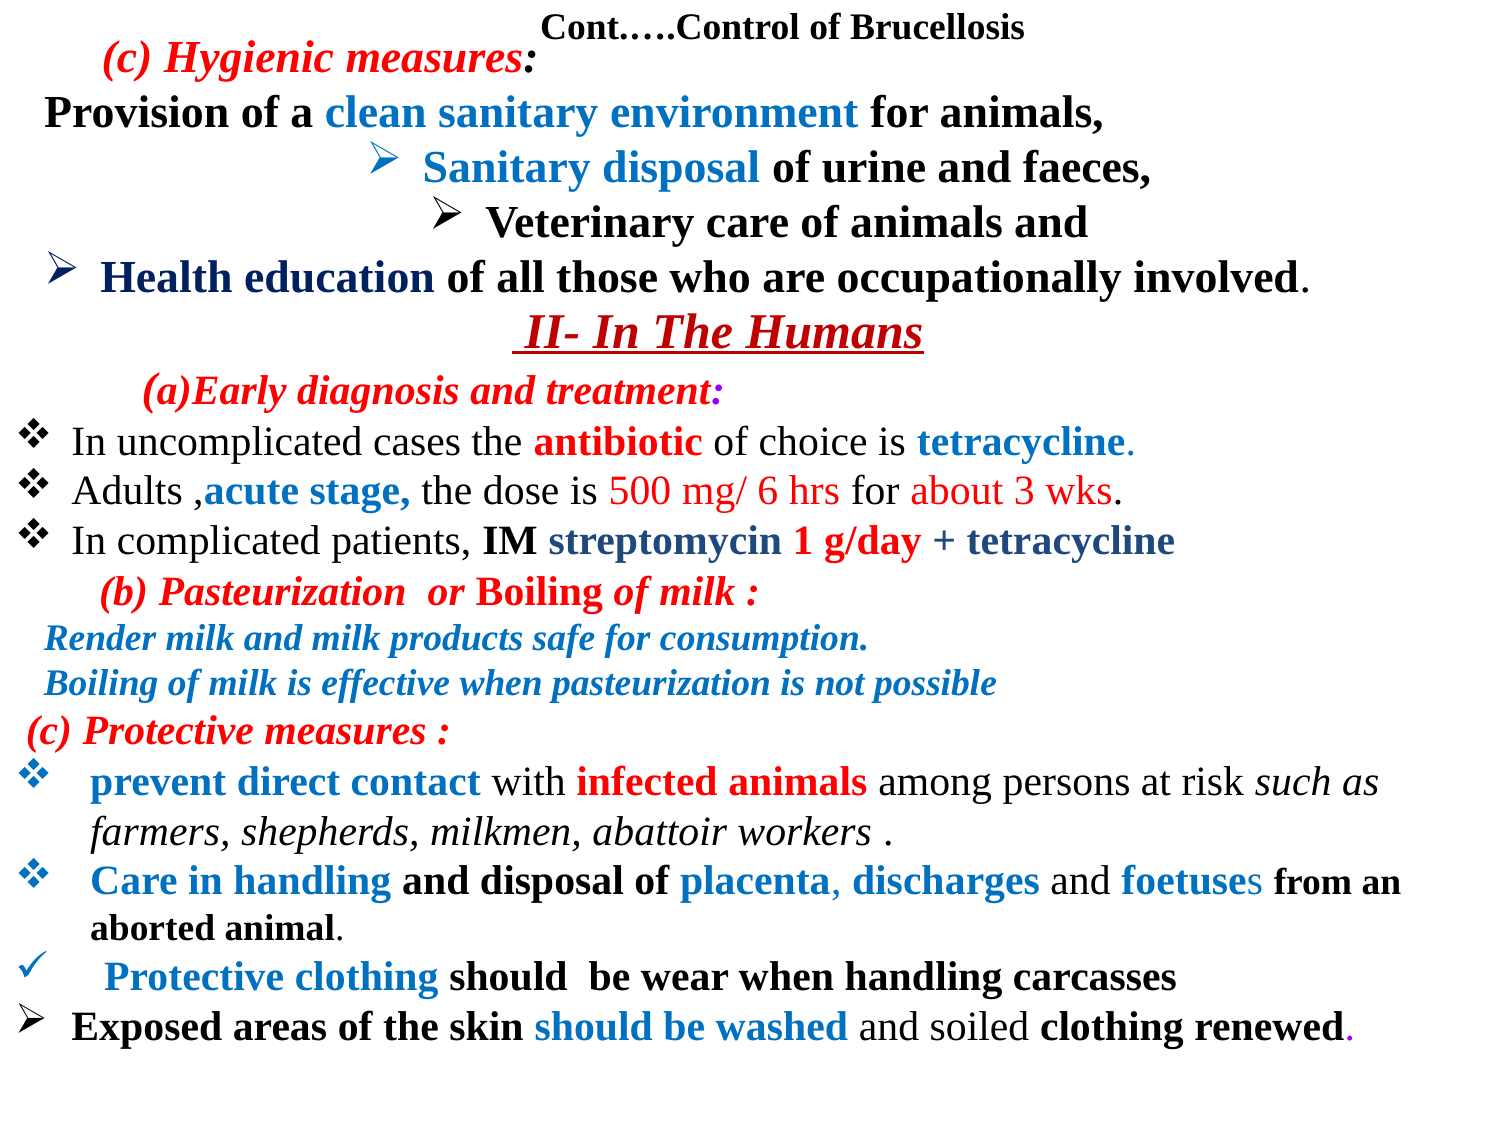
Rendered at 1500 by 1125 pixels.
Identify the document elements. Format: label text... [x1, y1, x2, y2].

text_box II- In The Humans (a)Early diagnosis and treatment: In uncomplicated cases the antibiotic of choice is tetracycline. Adults ,acute stage, the dose is 500 mg/ 6 hrs for about 3 wks. In complicated patients, IM streptomycin 1 g/day + tetracycline (b) Pasteurization or Boiling of milk : Render milk and milk products safe for consumption. Boiling of milk is effective when pasteurization is not possible (c) Protective measures : prevent direct contact with infected animals among persons at risk such as farmers, shepherds, milkmen, abattoir workers . Care in handling and disposal of placenta, discharges and foetuses from an aborted animal. Protective clothing should be wear when handling carcasses Exposed areas of the skin should be washed and soiled clothing renewed. [0, 290, 1435, 1056]
text_box (c) Hygienic measures: Provision of a clean sanitary environment for animals, Sanitary disposal of urine and faeces, Veterinary care of animals and Health education of all those who are occupationally involved. [29, 19, 1500, 309]
text_box Cont.….Control of Brucellosis [525, 0, 1235, 55]
